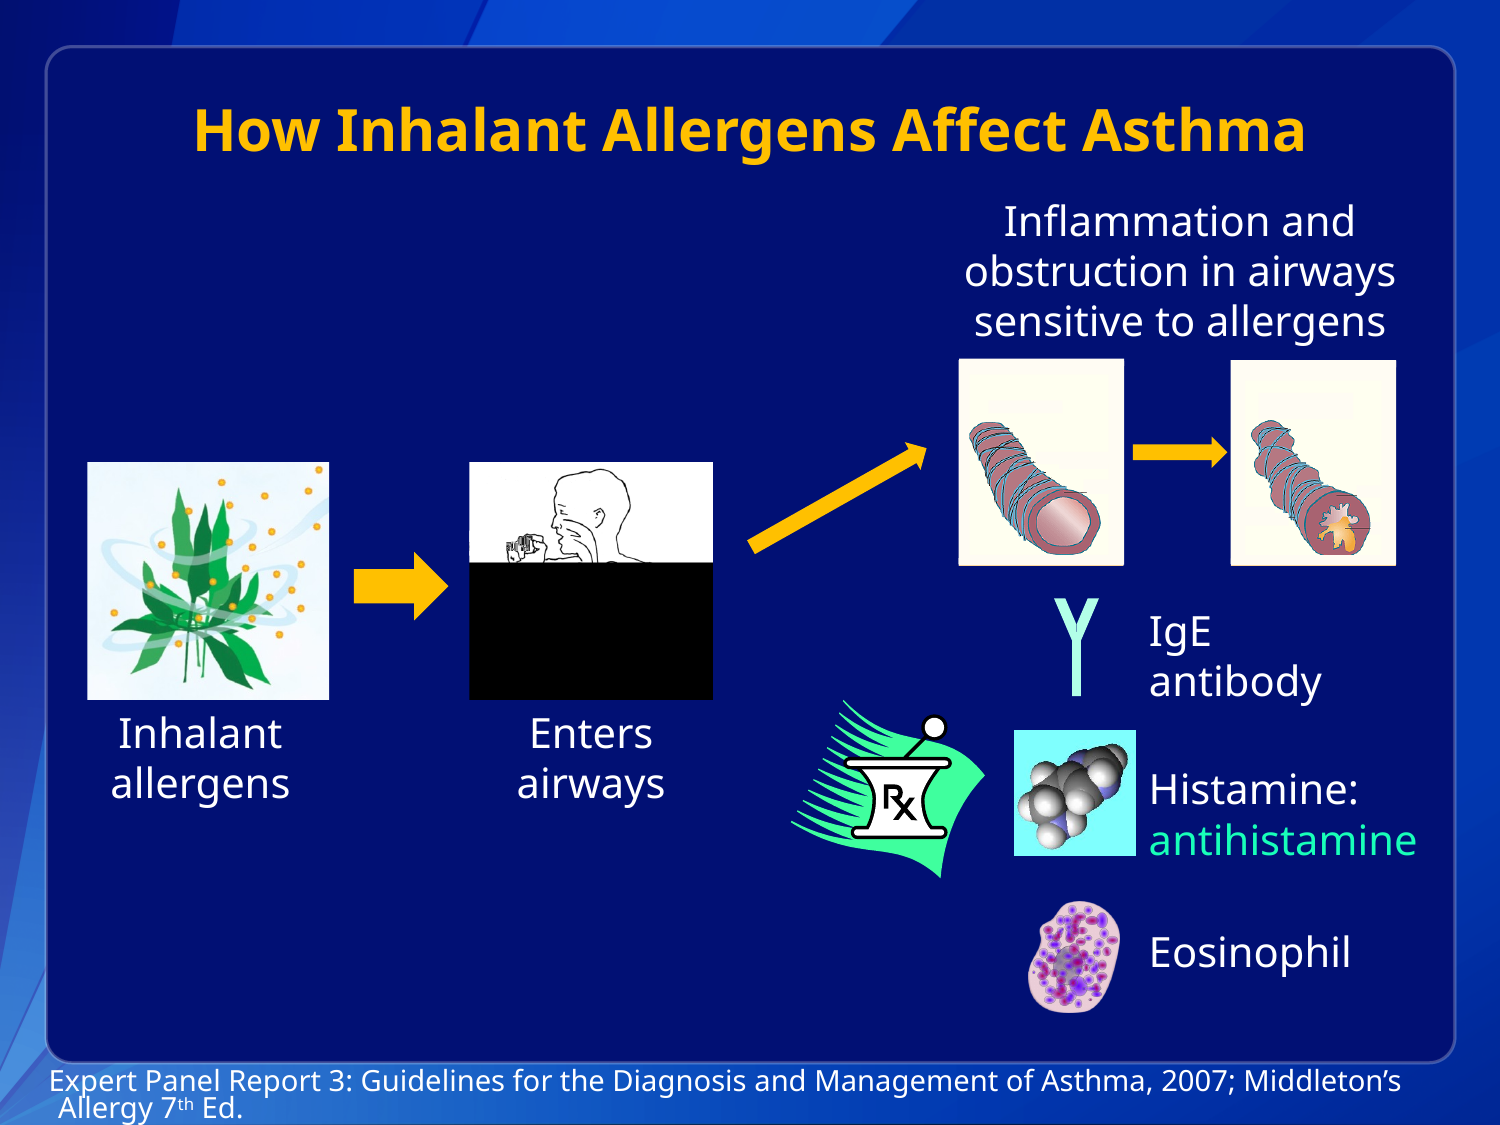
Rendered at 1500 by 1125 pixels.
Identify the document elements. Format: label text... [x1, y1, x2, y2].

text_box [65, 187, 1452, 1020]
title How Inhalant Allergens Affect Asthma [75, 45, 1425, 185]
text_box Expert Panel Report 3: Guidelines for the Diagnosis and Management of Asthma, 2007; Middleton’s Allergy 7th Ed. [33, 1063, 1495, 1125]
picture [0, 0, 1500, 1125]
